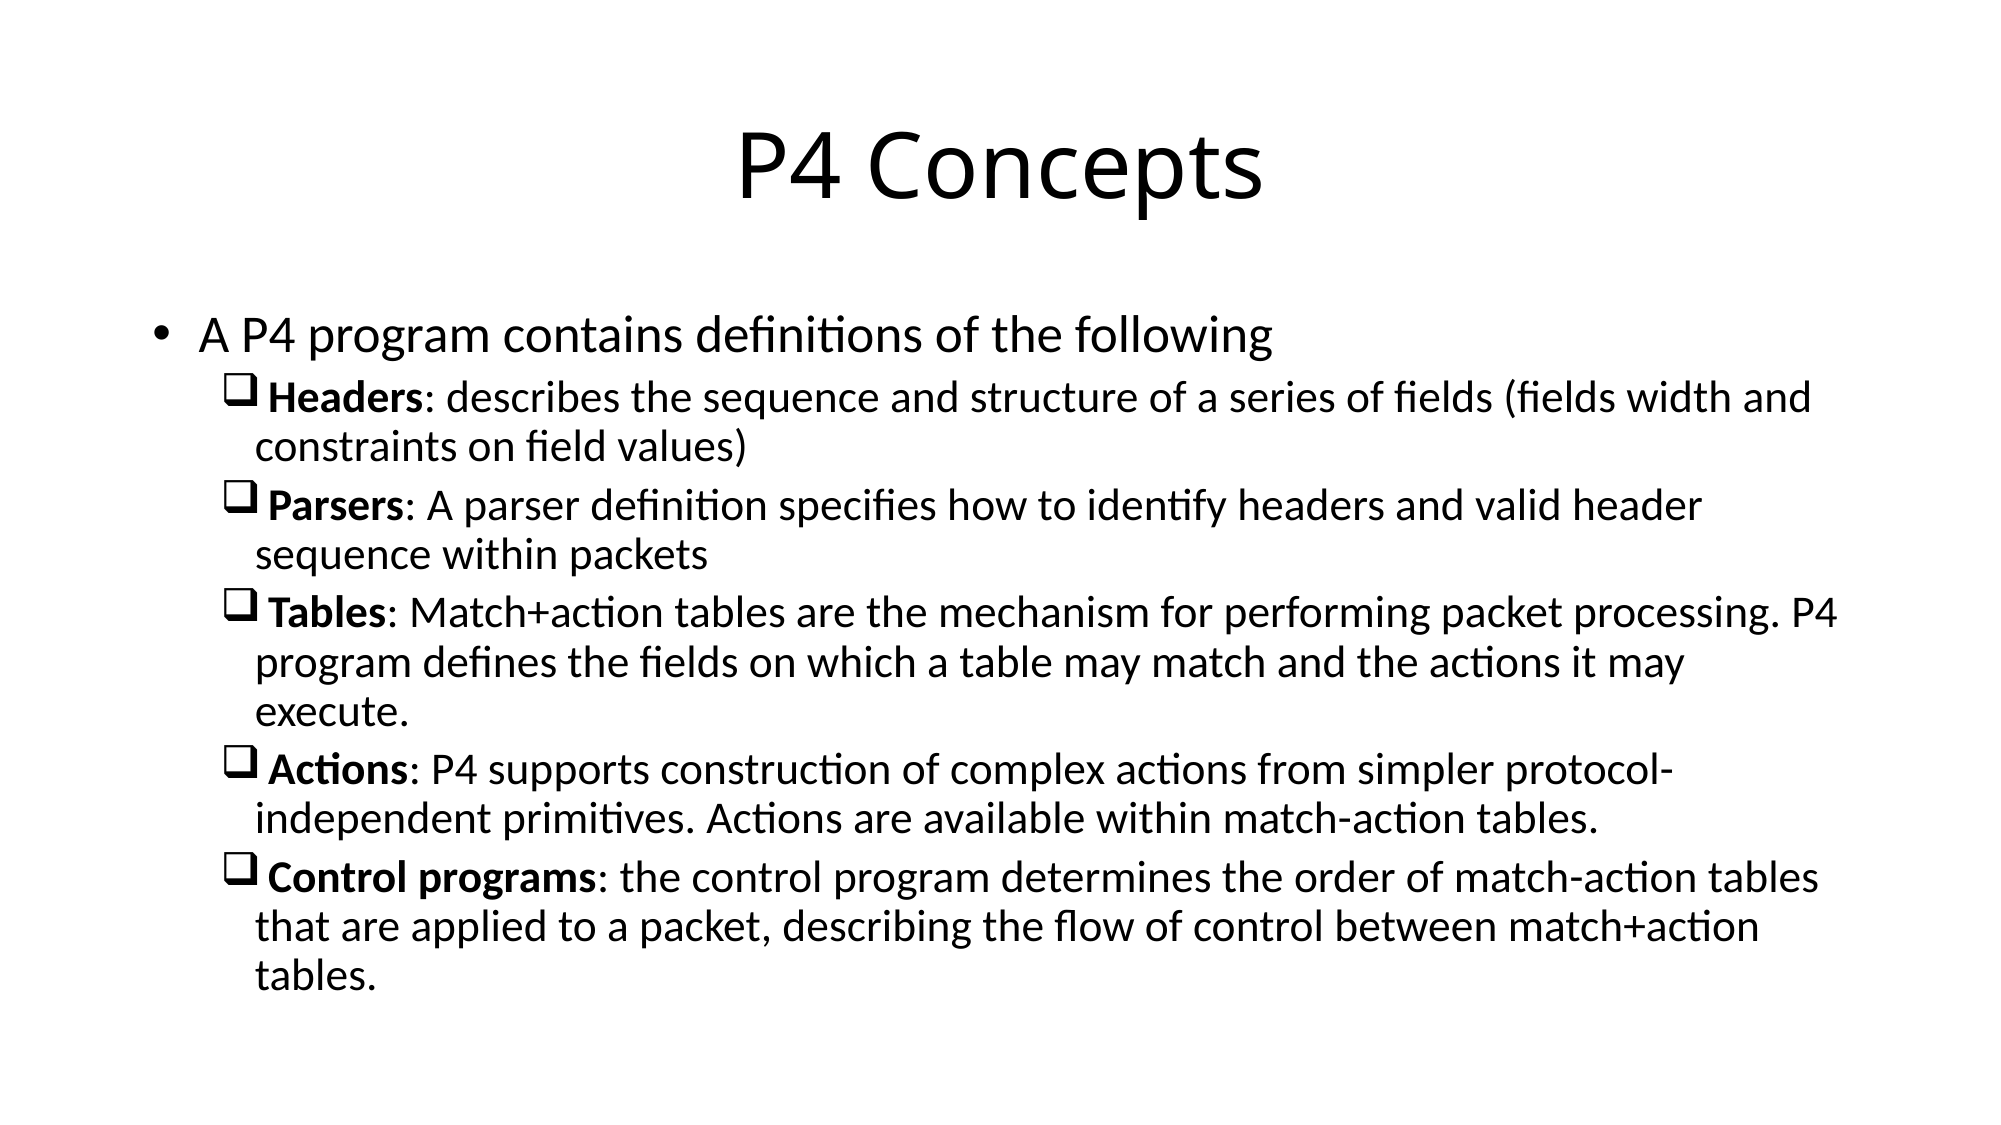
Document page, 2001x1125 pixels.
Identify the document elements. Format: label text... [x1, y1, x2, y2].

list A P4 program contains definitions of the following Headers: describes the sequence and structure of a series of fields (fields width and constraints on field values) Parsers: A parser definition specifies how to identify headers and valid header sequence within packets Tables: Match+action tables are the mechanism for performing packet processing. P4 program defines the fields on which a table may match and the actions it may execute. Actions: P4 supports construction of complex actions from simpler protocol-independent primitives. Actions are available within match-action tables. Control programs: the control program determines the order of match-action tables that are applied to a packet, describing the flow of control between match+action tables. [137, 299, 1863, 1014]
title P4 Concepts [137, 59, 1863, 278]
